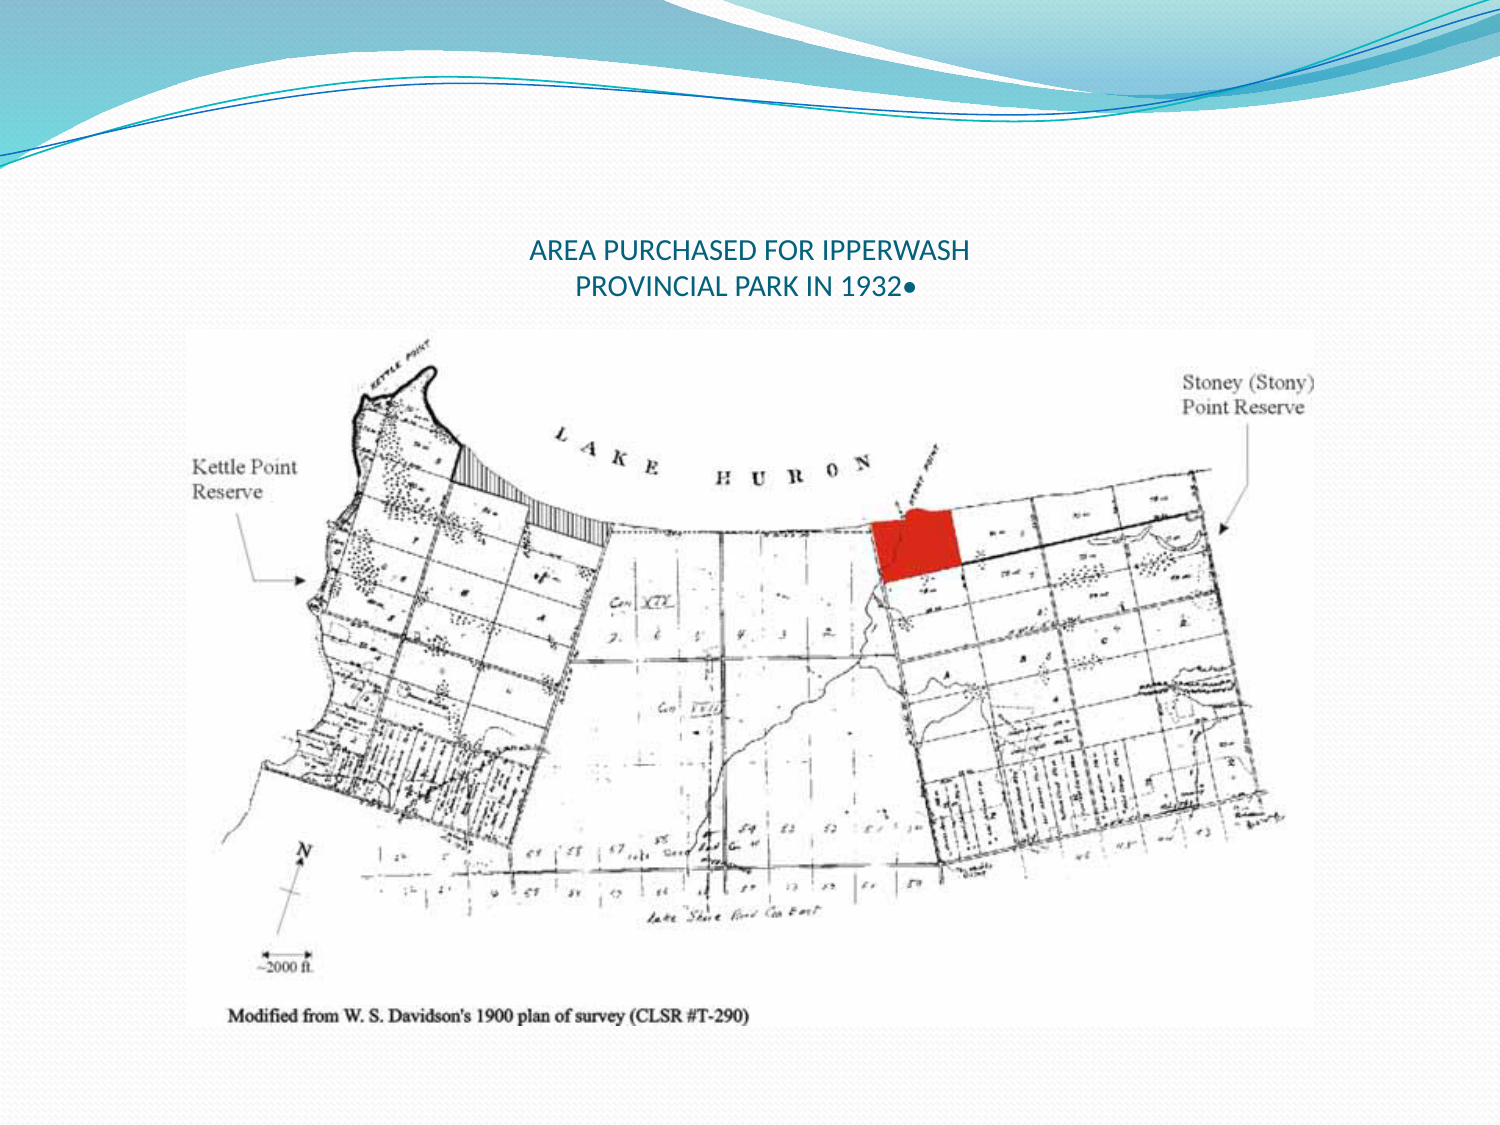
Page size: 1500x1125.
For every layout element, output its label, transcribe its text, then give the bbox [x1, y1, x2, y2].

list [186, 329, 1314, 1026]
title AREA PURCHASED FOR IPPERWASH PROVINCIAL PARK IN 1932• [75, 115, 1425, 303]
